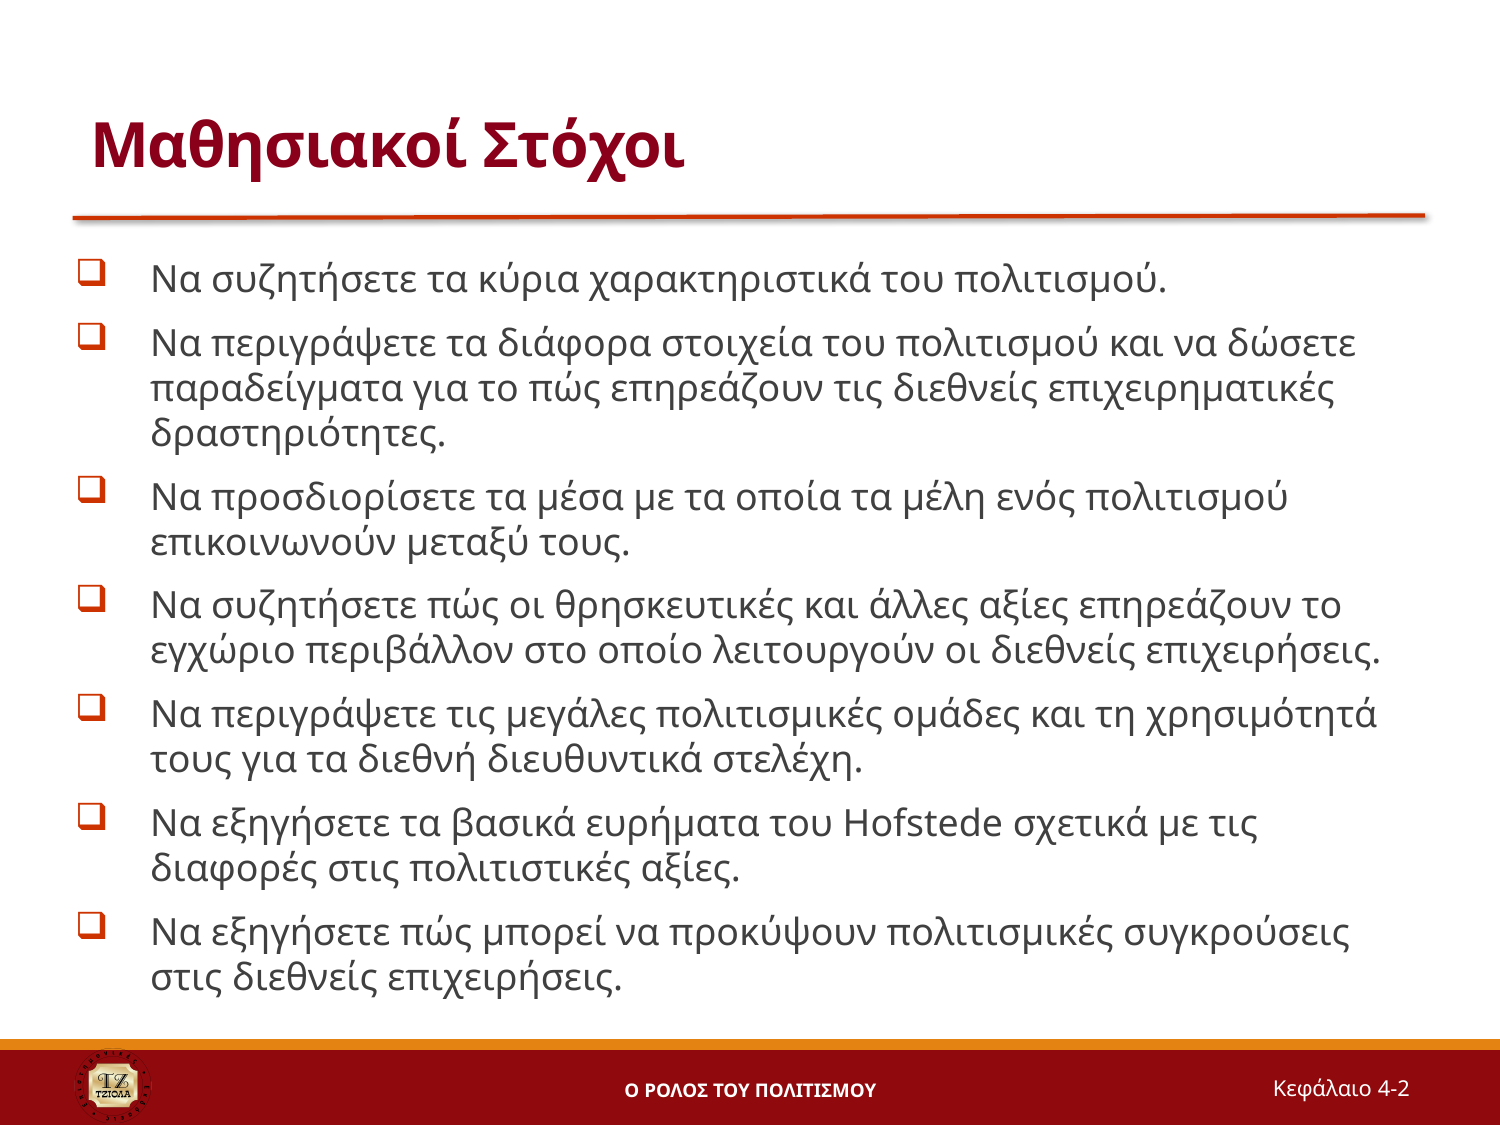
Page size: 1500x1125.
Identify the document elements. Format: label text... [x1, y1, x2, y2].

slide_number Κεφάλαιο 4-2 [1218, 1059, 1425, 1120]
list Να συζητήσετε τα κύρια χαρακτηριστικά του πολιτισμού. Να περιγράψετε τα διάφορα στοιχεία του πολιτισμού και να δώσετε παραδείγματα για το πώς επηρεάζουν τις διεθνείς επιχειρηματικές δραστηριότητες. Να προσδιορίσετε τα μέσα με τα οποία τα μέλη ενός πολιτισμού επικοινωνούν μεταξύ τους. Να συζητήσετε πώς οι θρησκευτικές και άλλες αξίες επηρεάζουν το εγχώριο περιβάλλον στο οποίο λειτουργούν οι διεθνείς επιχειρήσεις. Να περιγράψετε τις μεγάλες πολιτισμικές ομάδες και τη χρησιμότητά τους για τα διεθνή διευθυντικά στελέχη. Να εξηγήσετε τα βασικά ευρήματα του Hofstede σχετικά με τις διαφορές στις πολιτιστικές αξίες. Να εξηγήσετε πώς μπορεί να προκύψουν πολιτισμικές συγκρούσεις στις διεθνείς επιχειρήσεις. [75, 247, 1425, 1034]
picture [72, 1046, 154, 1125]
footer Ο Ρολος του Πολιτισμου [453, 1059, 1047, 1120]
title Μαθησιακοί Στόχοι [75, 38, 1425, 189]
